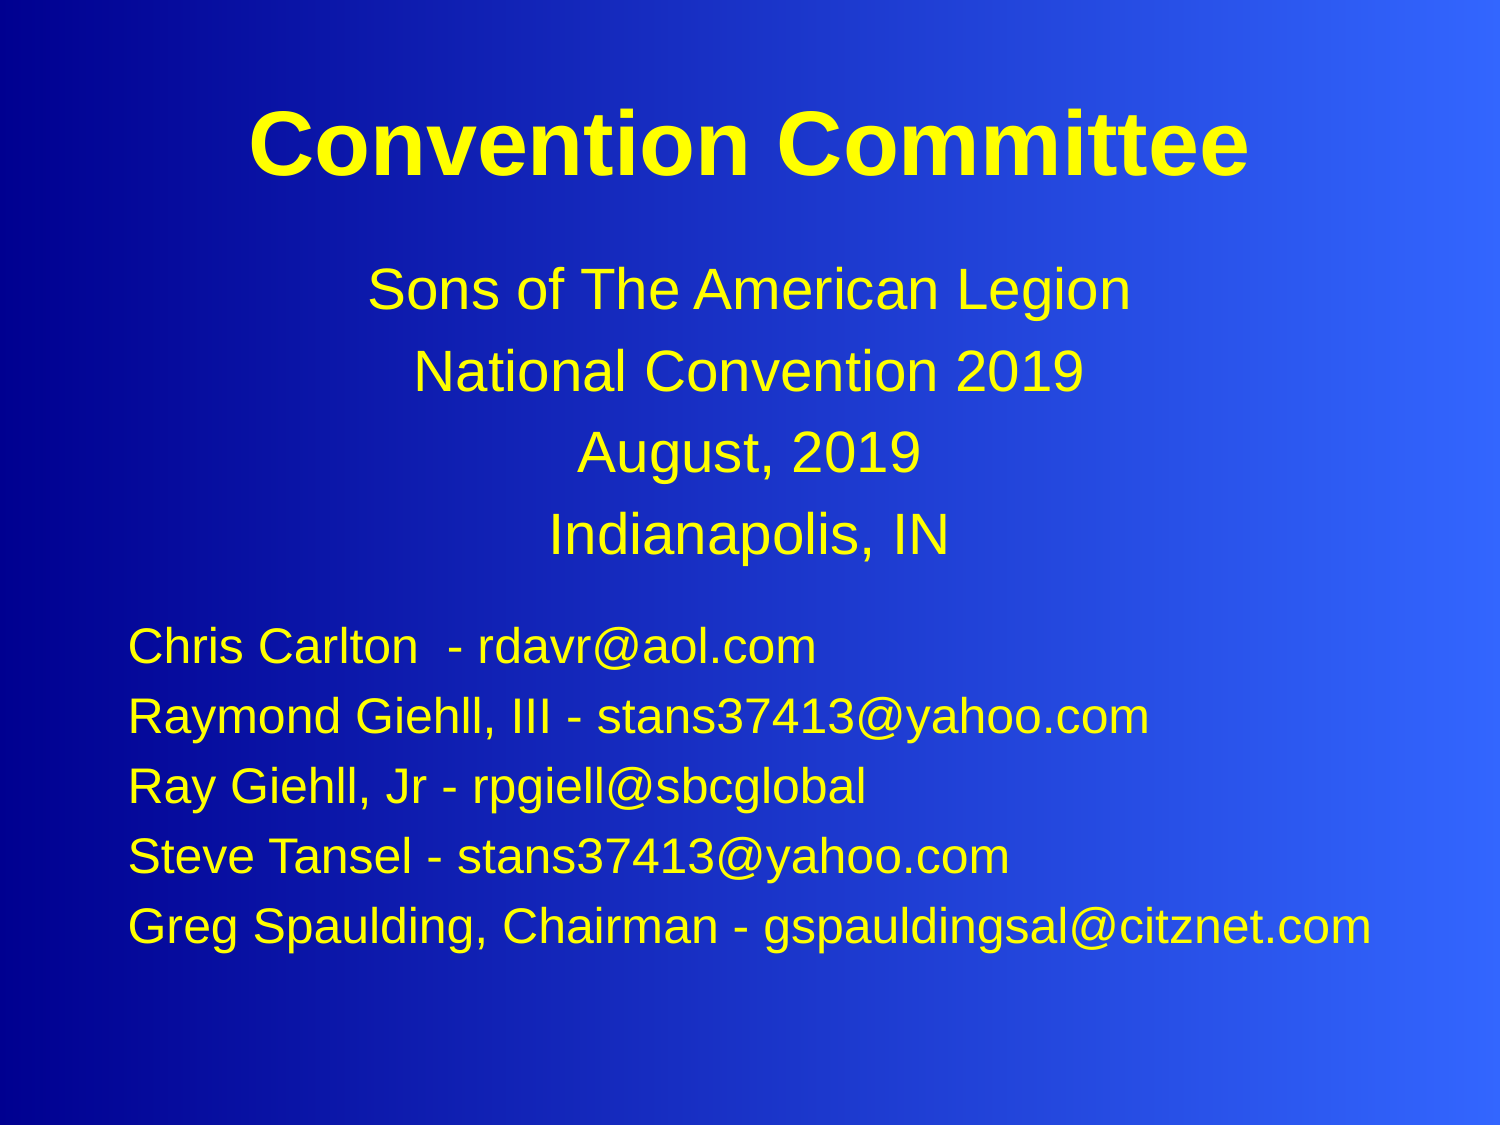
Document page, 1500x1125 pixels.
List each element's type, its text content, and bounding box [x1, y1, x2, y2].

text_box Chris Carlton - rdavr@aol.com Raymond Giehll, III - stans37413@yahoo.com Ray Giehll, Jr - rpgiell@sbcglobal Steve Tansel - stans37413@yahoo.com Greg Spaulding, Chairman - gspauldingsal@citznet.com [110, 575, 1425, 1005]
list Sons of The American Legion National Convention 2019 August, 2019 Indianapolis, IN [75, 243, 1425, 576]
title Convention Committee [75, 45, 1425, 233]
